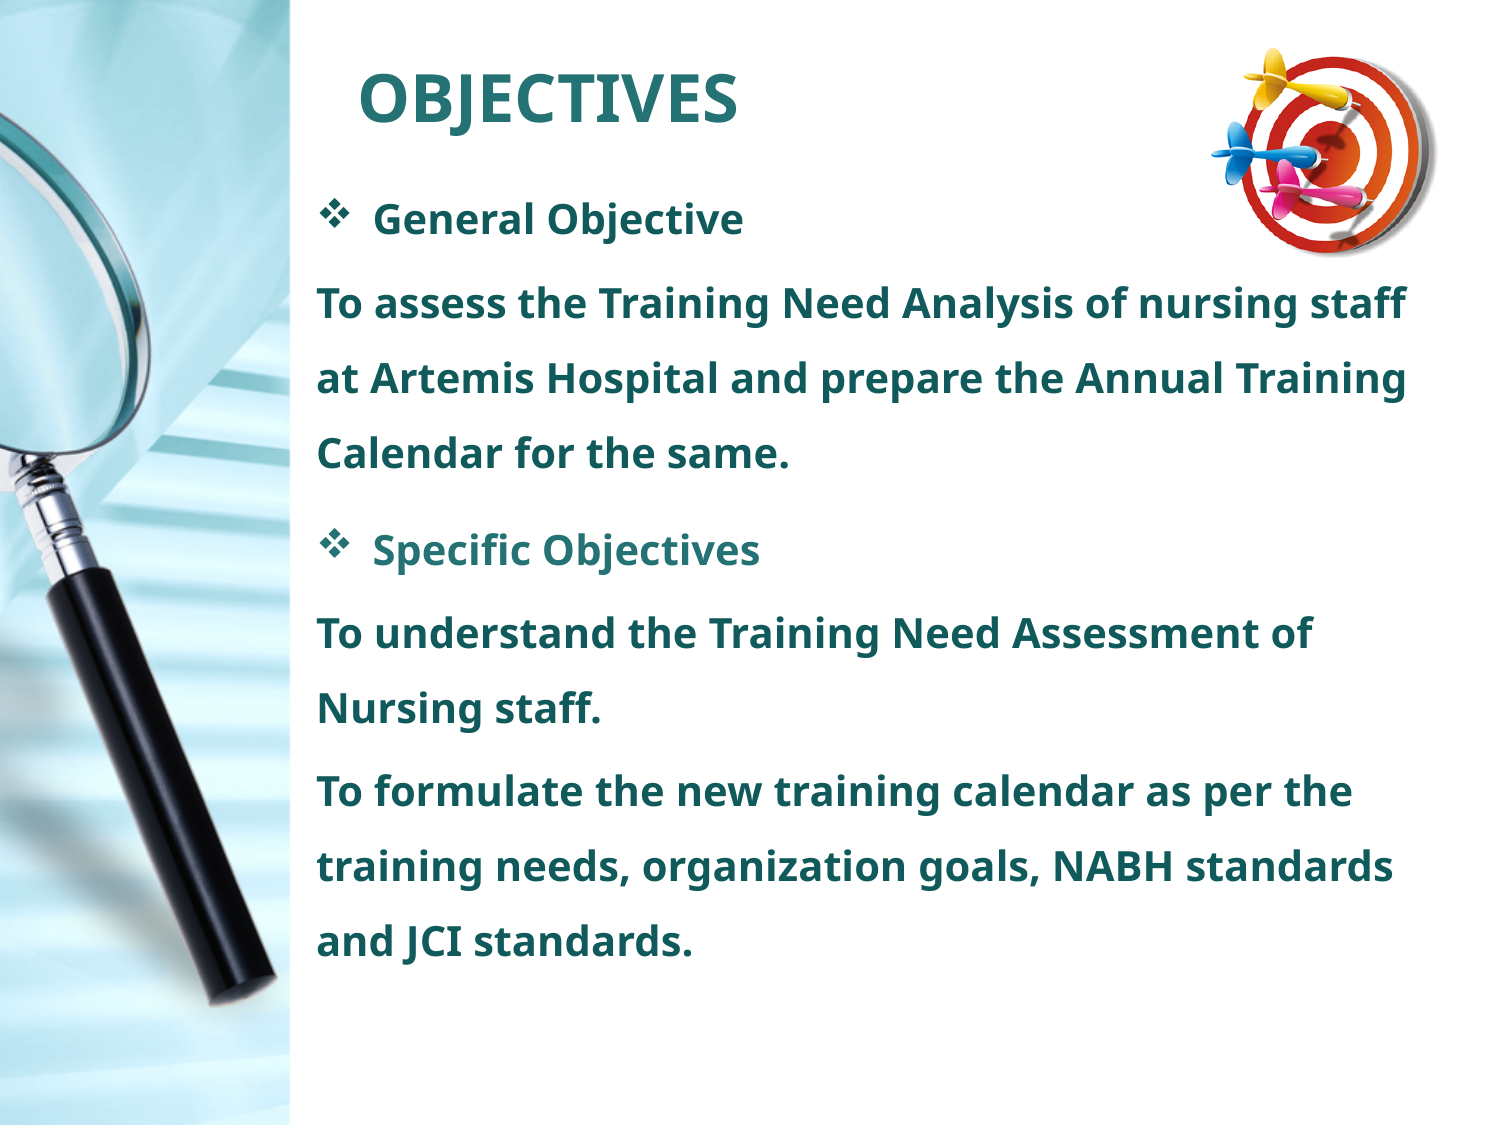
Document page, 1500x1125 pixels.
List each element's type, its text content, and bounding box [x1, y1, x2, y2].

picture [0, 0, 1500, 1125]
title OBJECTIVES [324, 37, 1182, 155]
list General Objective To assess the Training Need Analysis of nursing staff at Artemis Hospital and prepare the Annual Training Calendar for the same. Specific Objectives To understand the Training Need Assessment of Nursing staff. To formulate the new training calendar as per the training needs, organization goals, NABH standards and JCI standards. [301, 160, 1463, 1071]
